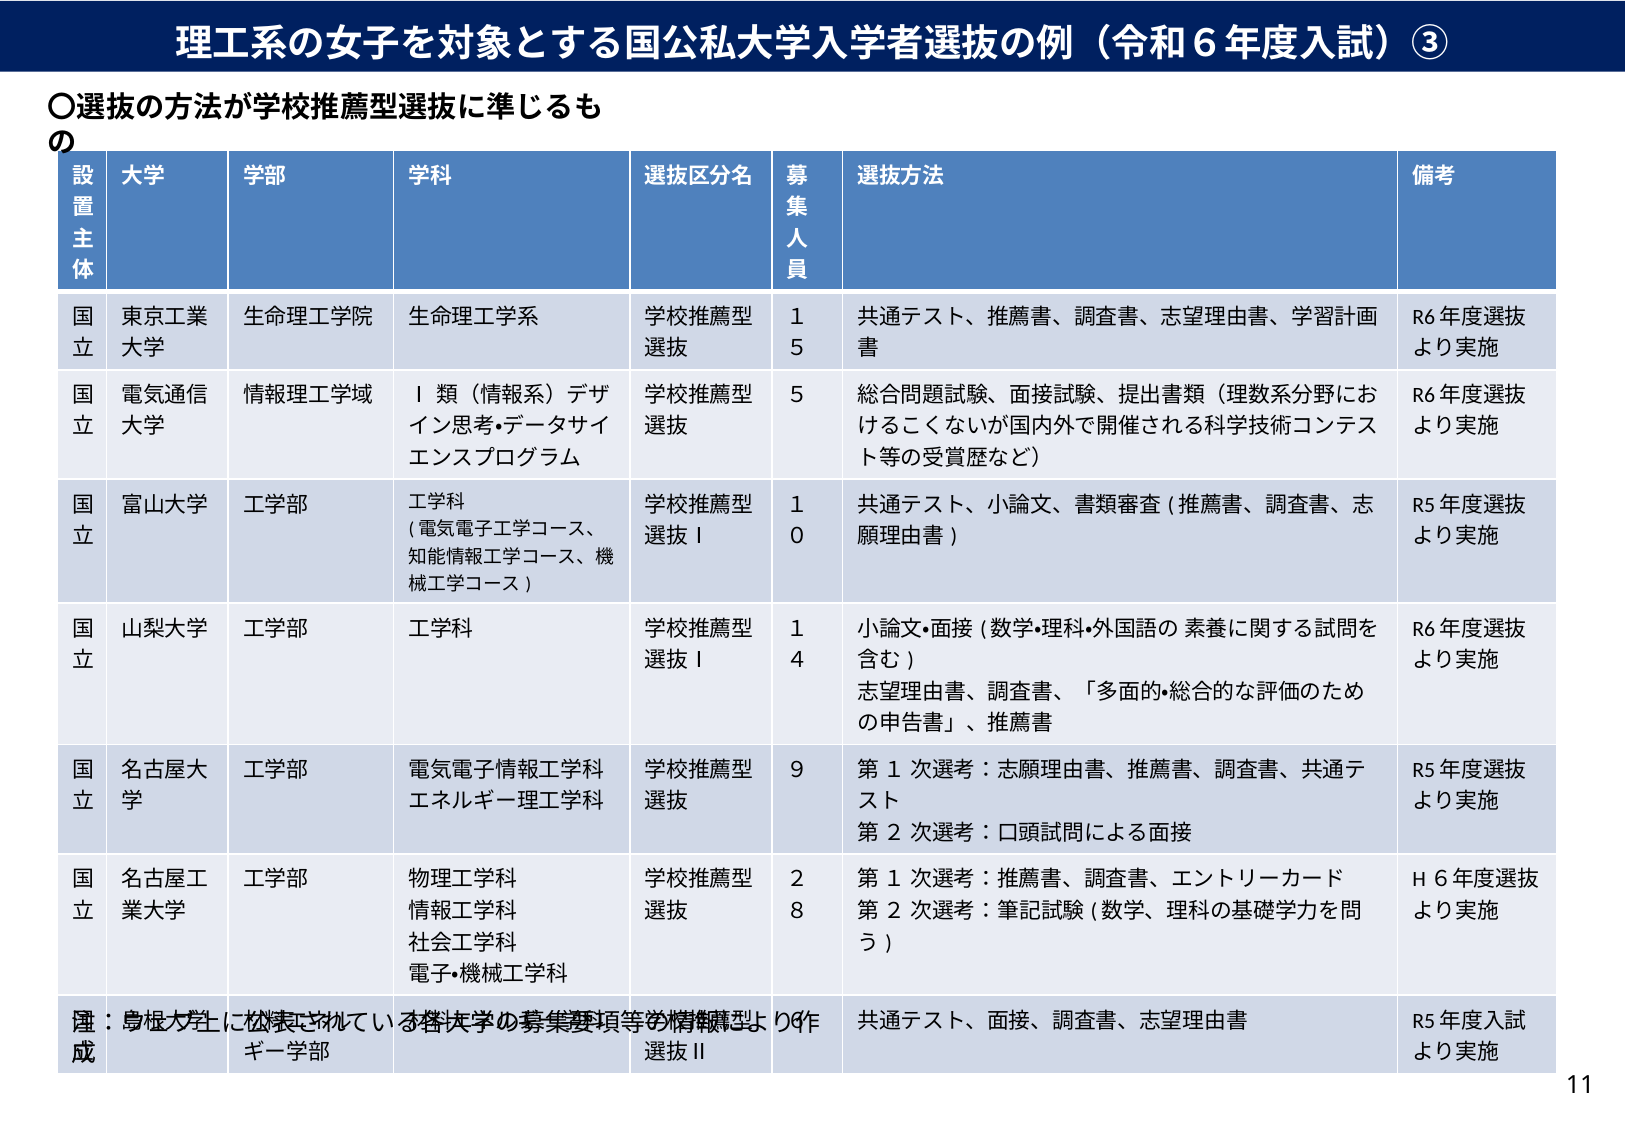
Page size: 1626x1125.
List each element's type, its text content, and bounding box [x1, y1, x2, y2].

table_cell R6年度選抜より実施 [1398, 604, 1556, 744]
table_cell ５ [773, 371, 842, 478]
table_cell １０ [773, 480, 842, 602]
table_cell 東京工業大学 [107, 294, 227, 369]
table_cell 情報理工学域 [229, 371, 393, 478]
table_cell 国立 [58, 294, 106, 369]
table_cell ２８ [773, 855, 842, 994]
table_header 学部 [229, 167, 393, 289]
table_cell 学校推薦型選抜Ⅰ [631, 604, 771, 744]
table_cell 電気電子情報工学科エネルギー理工学科 [394, 745, 629, 853]
table_cell 名古屋大学 [107, 745, 227, 853]
table_cell R6年度選抜より実施 [1398, 371, 1556, 478]
table_cell 生命理工学系 [394, 294, 629, 369]
table_cell 工学部 [229, 745, 393, 853]
table_cell 共通テスト、面接、調査書、志望理由書 [843, 996, 1397, 1073]
table_header 募集人員 [773, 151, 842, 289]
table_cell 物理工学科 情報工学科 社会工学科 電子・機械工学科 [394, 855, 629, 994]
text_box 理工系の女子を対象とする国公私大学入学者選抜の例（令和６年度入試）③ [0, 0, 1625, 72]
table_cell 電気通信大学 [107, 371, 227, 478]
table_cell 第 １ 次選考：志願理由書、推薦書、調査書、共通テスト 第 ２ 次選考：口頭試問による面接 [843, 745, 1397, 853]
table_cell 山梨大学 [107, 604, 227, 744]
table_header 選抜区分名 [631, 151, 771, 289]
table_header 大学 [107, 167, 227, 289]
table_cell 工学科 [394, 604, 629, 744]
table_cell 工学科 (電気電子工学コース、知能情報工学コース、機械工学コース) [394, 480, 629, 602]
table_cell H６年度選抜より実施 [1398, 855, 1556, 994]
text_box 10 [1489, 1061, 1610, 1121]
table_header 備考 [1398, 151, 1556, 289]
table_cell 学校推薦型選抜Ⅰ [631, 480, 771, 602]
table_cell R5年度選抜より実施 [1398, 745, 1556, 853]
table_cell 学校推薦型選抜 [631, 371, 771, 478]
table_cell 共通テスト、小論文、書類審査(推薦書、調査書、志願理由書) [843, 480, 1397, 602]
table_cell 学校推薦型選抜 [631, 855, 771, 994]
table_cell Ⅰ類（情報系）デザイン思考・データサイエンスプログラム [394, 371, 629, 478]
table_cell 国立 [58, 604, 106, 744]
table_cell ９ [773, 745, 842, 853]
table_cell 富山大学 [107, 480, 227, 602]
table_cell 国立 [58, 371, 106, 478]
table_cell R5年度入試より実施 [1398, 996, 1556, 1073]
table_cell 国立 [58, 480, 106, 602]
table_cell 第 １ 次選考：推薦書、調査書、エントリーカード 第 ２ 次選考：筆記試験(数学、理科の基礎学力を問う) [843, 855, 1397, 994]
table_cell 工学部 [229, 604, 393, 744]
table_header 学科 [394, 167, 629, 289]
table_cell 国立 [58, 855, 106, 994]
text_box 〇選抜の方法が学校推薦型選抜に準じるもの [32, 81, 636, 167]
table_cell ６ [773, 996, 842, 1073]
table_cell １４ [773, 604, 842, 744]
table_cell 総合問題試験、面接試験、提出書類（理数系分野におけるこくないが国内外で開催される科学技術コンテスト等の受賞歴など） [843, 371, 1397, 478]
table_cell 共通テスト、推薦書、調査書、志望理由書、学習計画書 [843, 294, 1397, 369]
table_cell R5年度選抜より実施 [1398, 480, 1556, 602]
table_cell 生命理工学院 [229, 294, 393, 369]
table_cell 名古屋工業大学 [107, 855, 227, 994]
table_header 設置主体 [58, 167, 106, 289]
table_cell 学校推薦型選抜 [631, 745, 771, 853]
table_cell 工学部 [229, 855, 393, 994]
table_cell R6年度選抜より実施 [1398, 294, 1556, 369]
table_cell 国立 [58, 745, 106, 853]
text_box 注：ウェブ上に公表されている各大学の募集要項等の情報により作成 [57, 999, 837, 1075]
table_cell 小論文・面接(数学・理科・外国語の 素養に関する試問を含む) 志望理由書、調査書、「多面的・総合的な評価のための申告書」、推薦書 [843, 604, 1397, 744]
table_cell １５ [773, 294, 842, 369]
table_header 選抜方法 [843, 151, 1397, 289]
table_cell 学校推薦型選抜 [631, 294, 771, 369]
table_cell 工学部 [229, 480, 393, 602]
